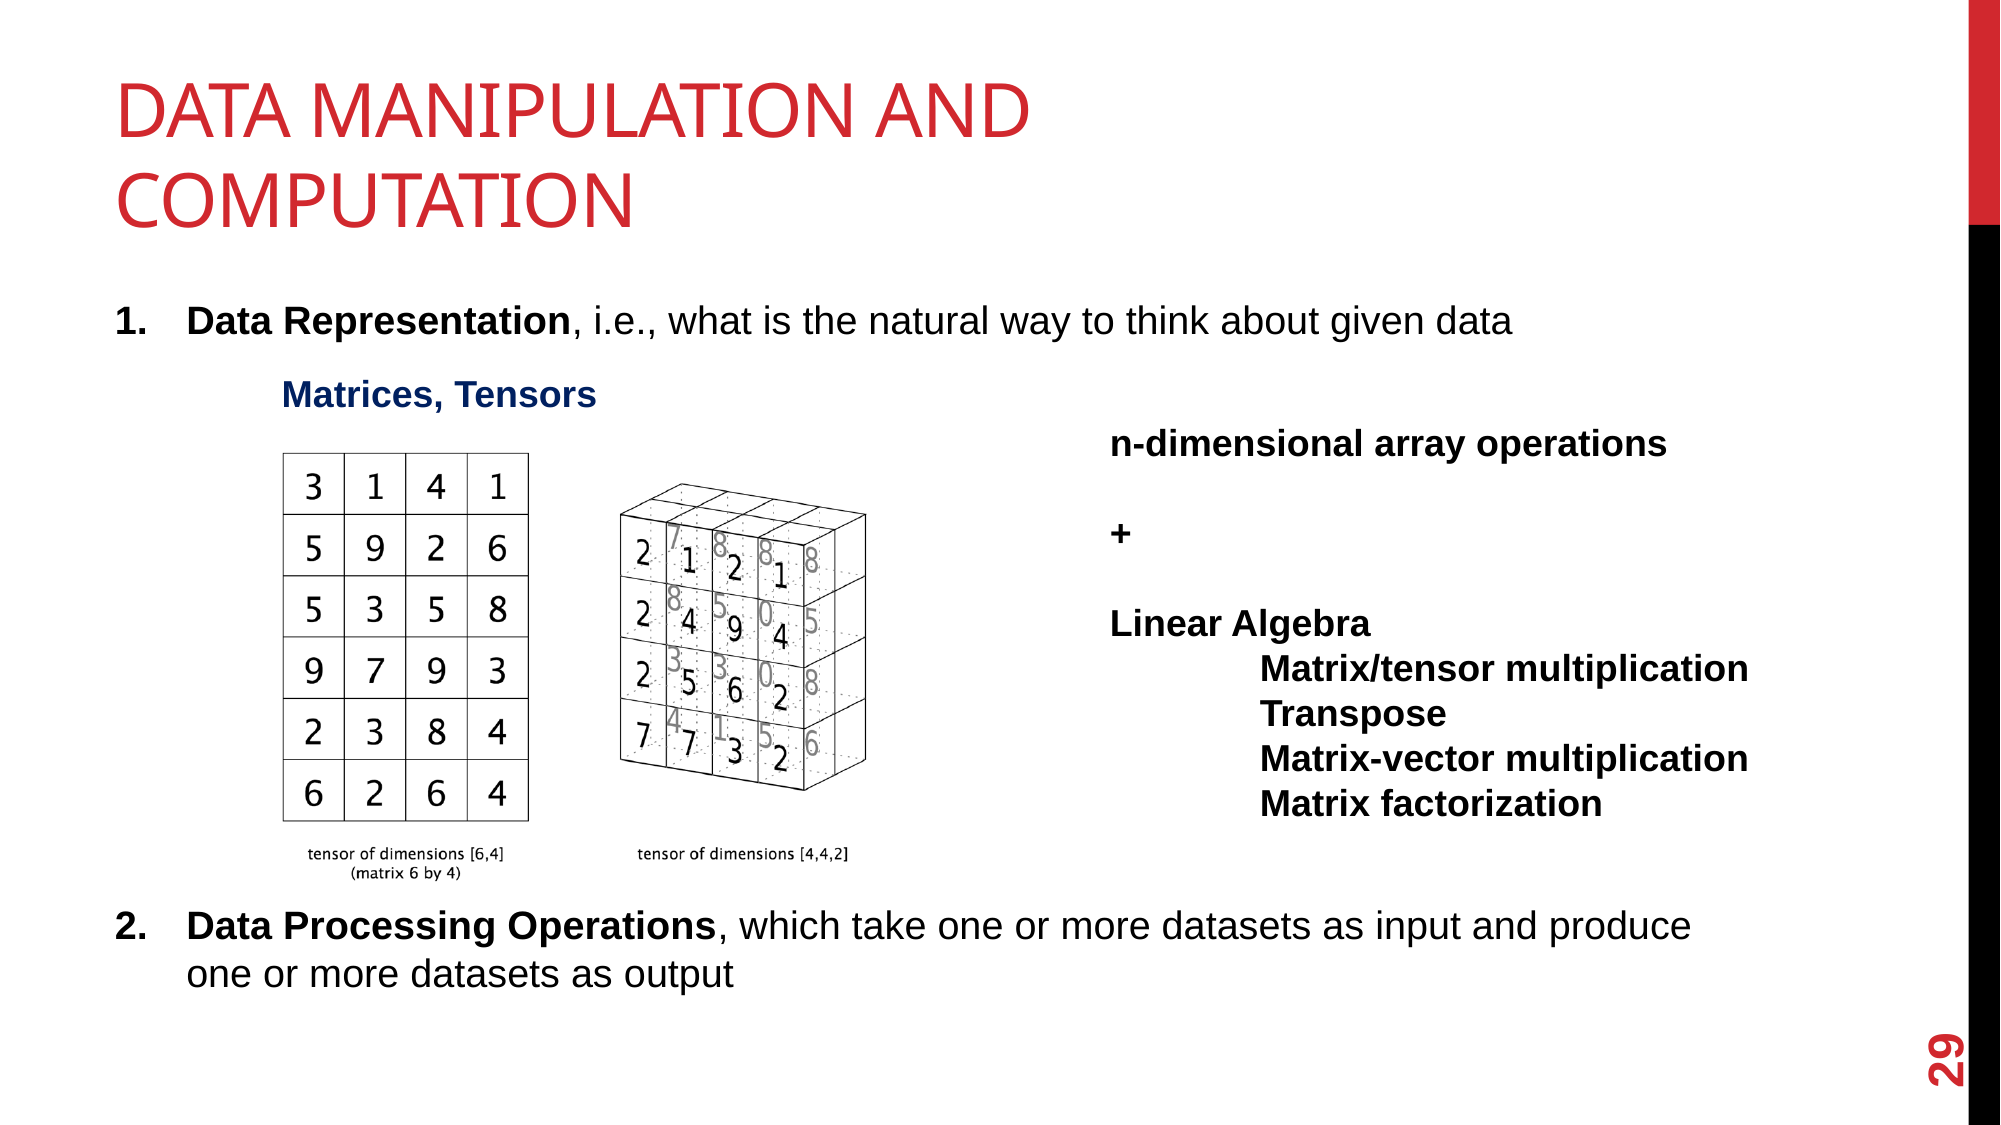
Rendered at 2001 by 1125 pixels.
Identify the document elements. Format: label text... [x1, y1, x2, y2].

text_box n-dimensional array operations + Linear Algebra Matrix/tensor multiplication Transpose Matrix-vector multiplication Matrix factorization [1095, 411, 1864, 877]
list Data Representation, i.e., what is the natural way to think about given data Data Processing Operations, which take one or more datasets as input and produce one or more datasets as output [99, 287, 1767, 1005]
title Data Manipulation and Computation [99, 25, 1367, 250]
text_box Matrices, Tensors [266, 362, 612, 419]
picture [264, 422, 928, 883]
slide_number 29 [1903, 887, 1984, 1104]
